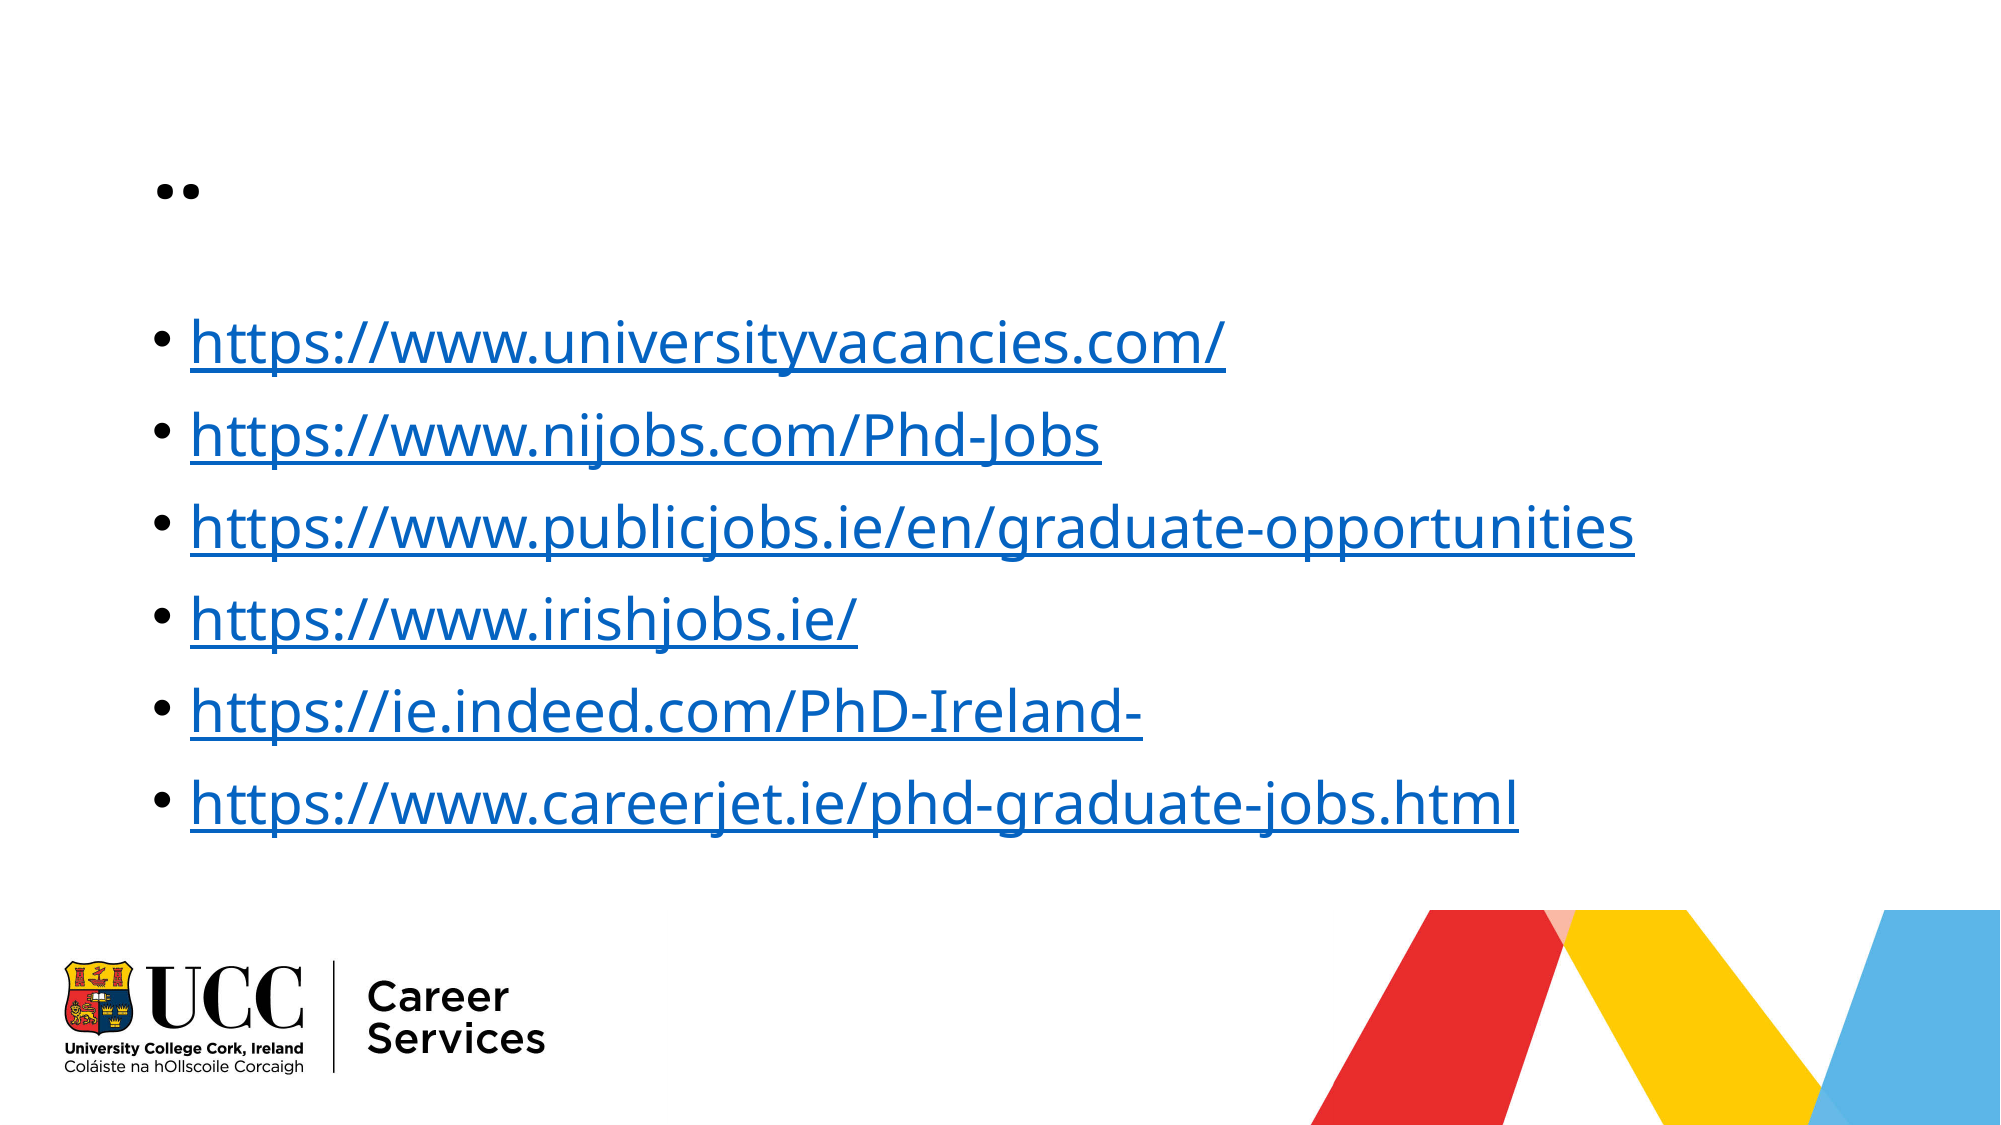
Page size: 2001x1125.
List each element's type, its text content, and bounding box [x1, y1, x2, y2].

list https://www.universityvacancies.com/ https://www.nijobs.com/Phd-Jobs https://www.publicjobs.ie/en/graduate-opportunities https://www.irishjobs.ie/ https://ie.indeed.com/PhD-Ireland- https://www.careerjet.ie/phd-graduate-jobs.html [137, 299, 1863, 889]
title .. [137, 59, 1863, 278]
picture [2, 910, 2000, 1125]
